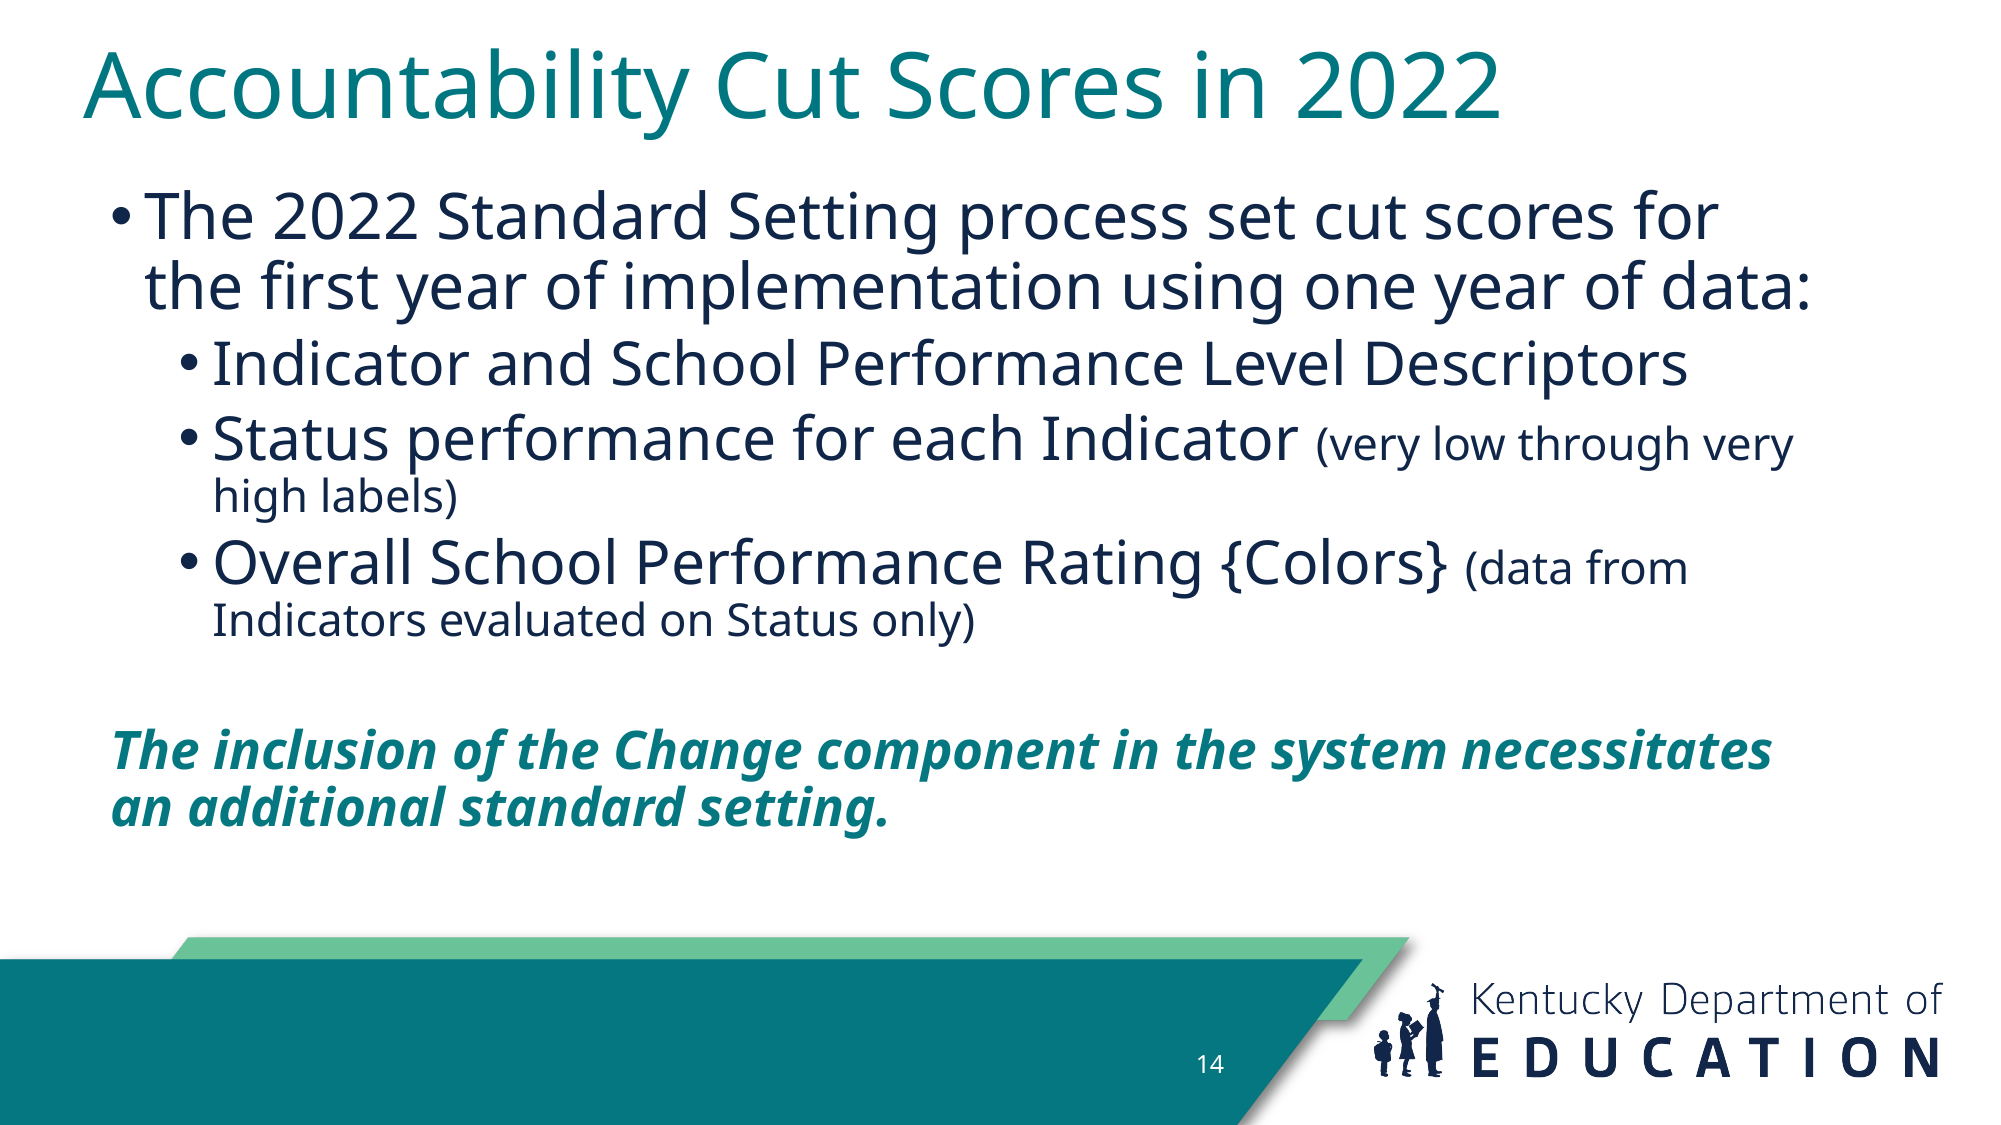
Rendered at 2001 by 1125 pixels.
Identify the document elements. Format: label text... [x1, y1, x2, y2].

list The 2022 Standard Setting process set cut scores for the first year of implementation using one year of data: Indicator and School Performance Level Descriptors Status performance for each Indicator (very low through very high labels) Overall School Performance Rating {Colors} (data from Indicators evaluated on Status only) The inclusion of the Change component in the system necessitates an additional standard setting. [95, 176, 1850, 922]
picture [0, 0, 2001, 1125]
slide_number 14 [789, 1035, 1240, 1096]
title Accountability Cut Scores in 2022 [68, 0, 1650, 179]
